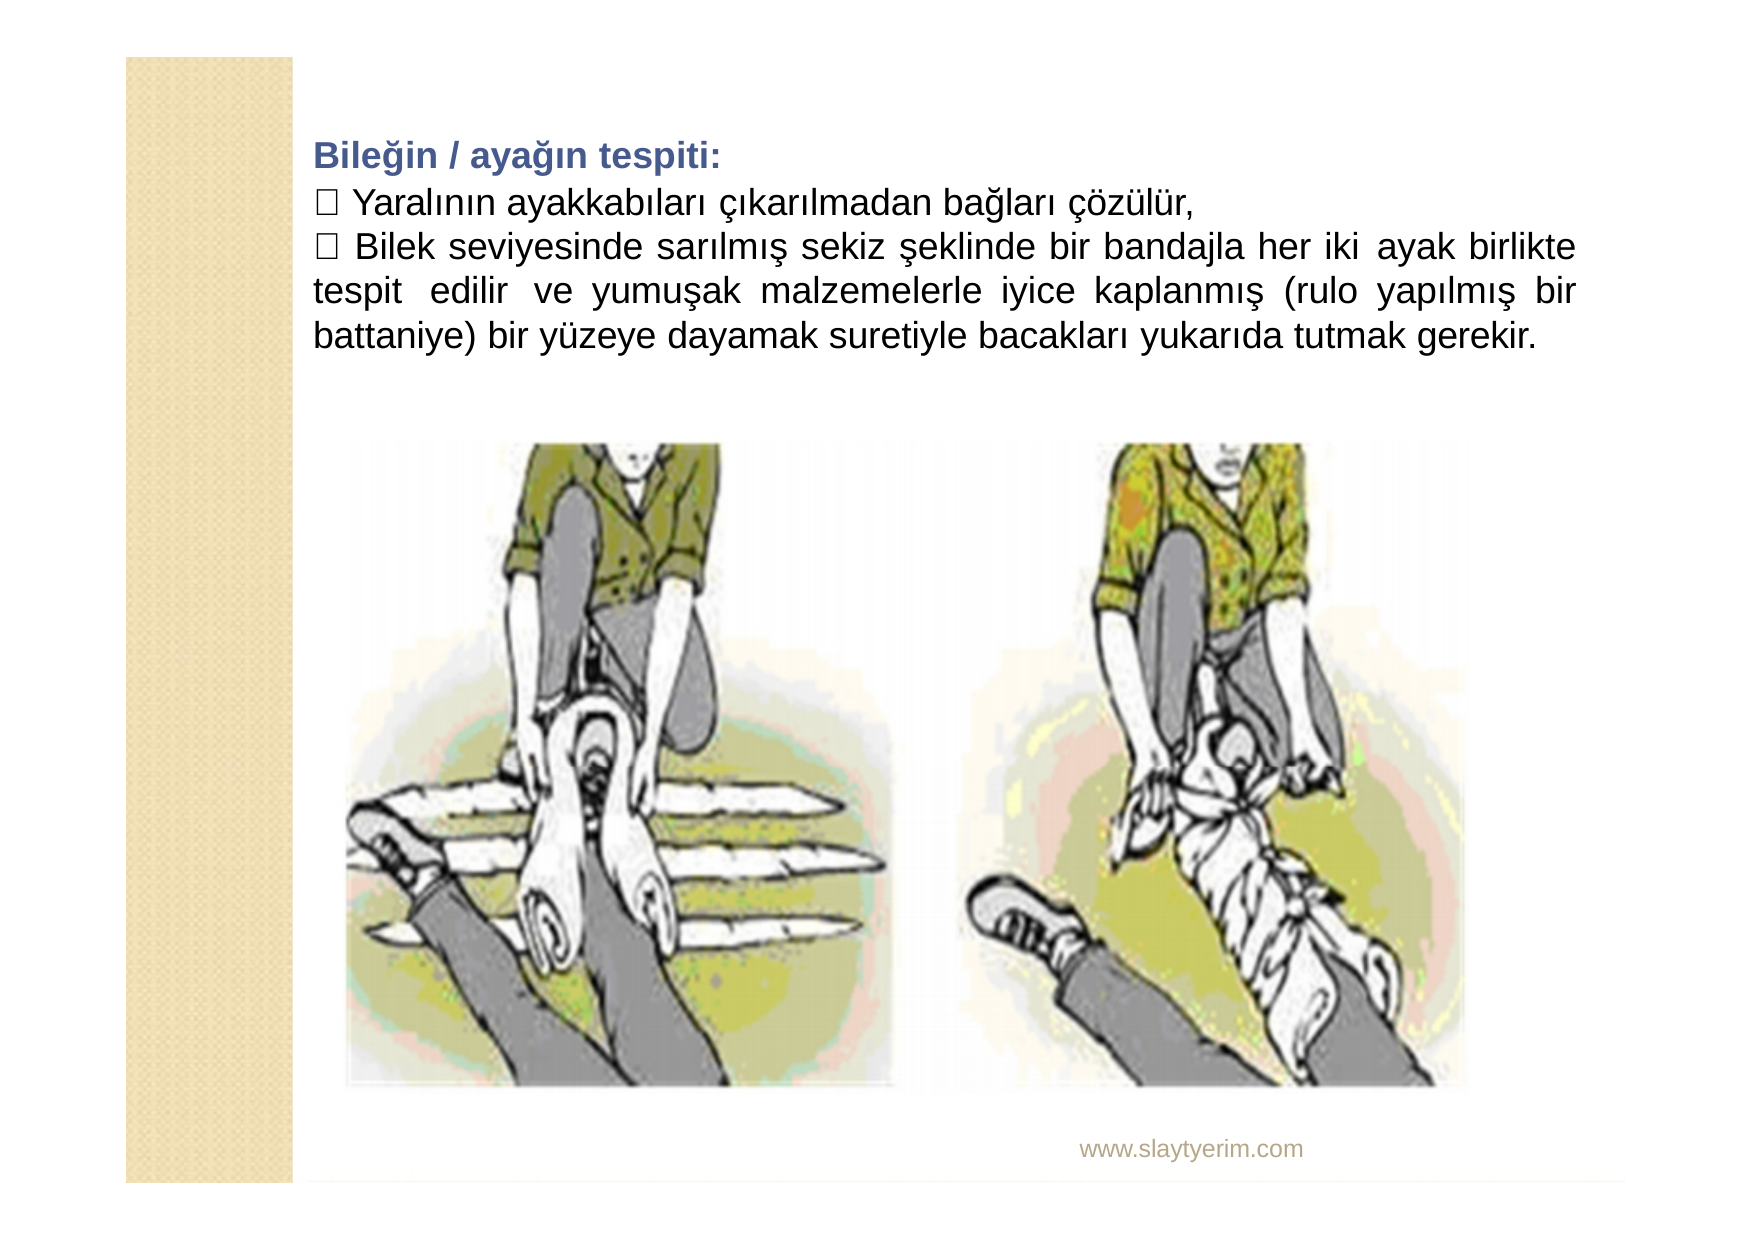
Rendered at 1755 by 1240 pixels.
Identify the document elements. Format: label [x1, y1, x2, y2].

picture [126, 56, 1628, 1183]
